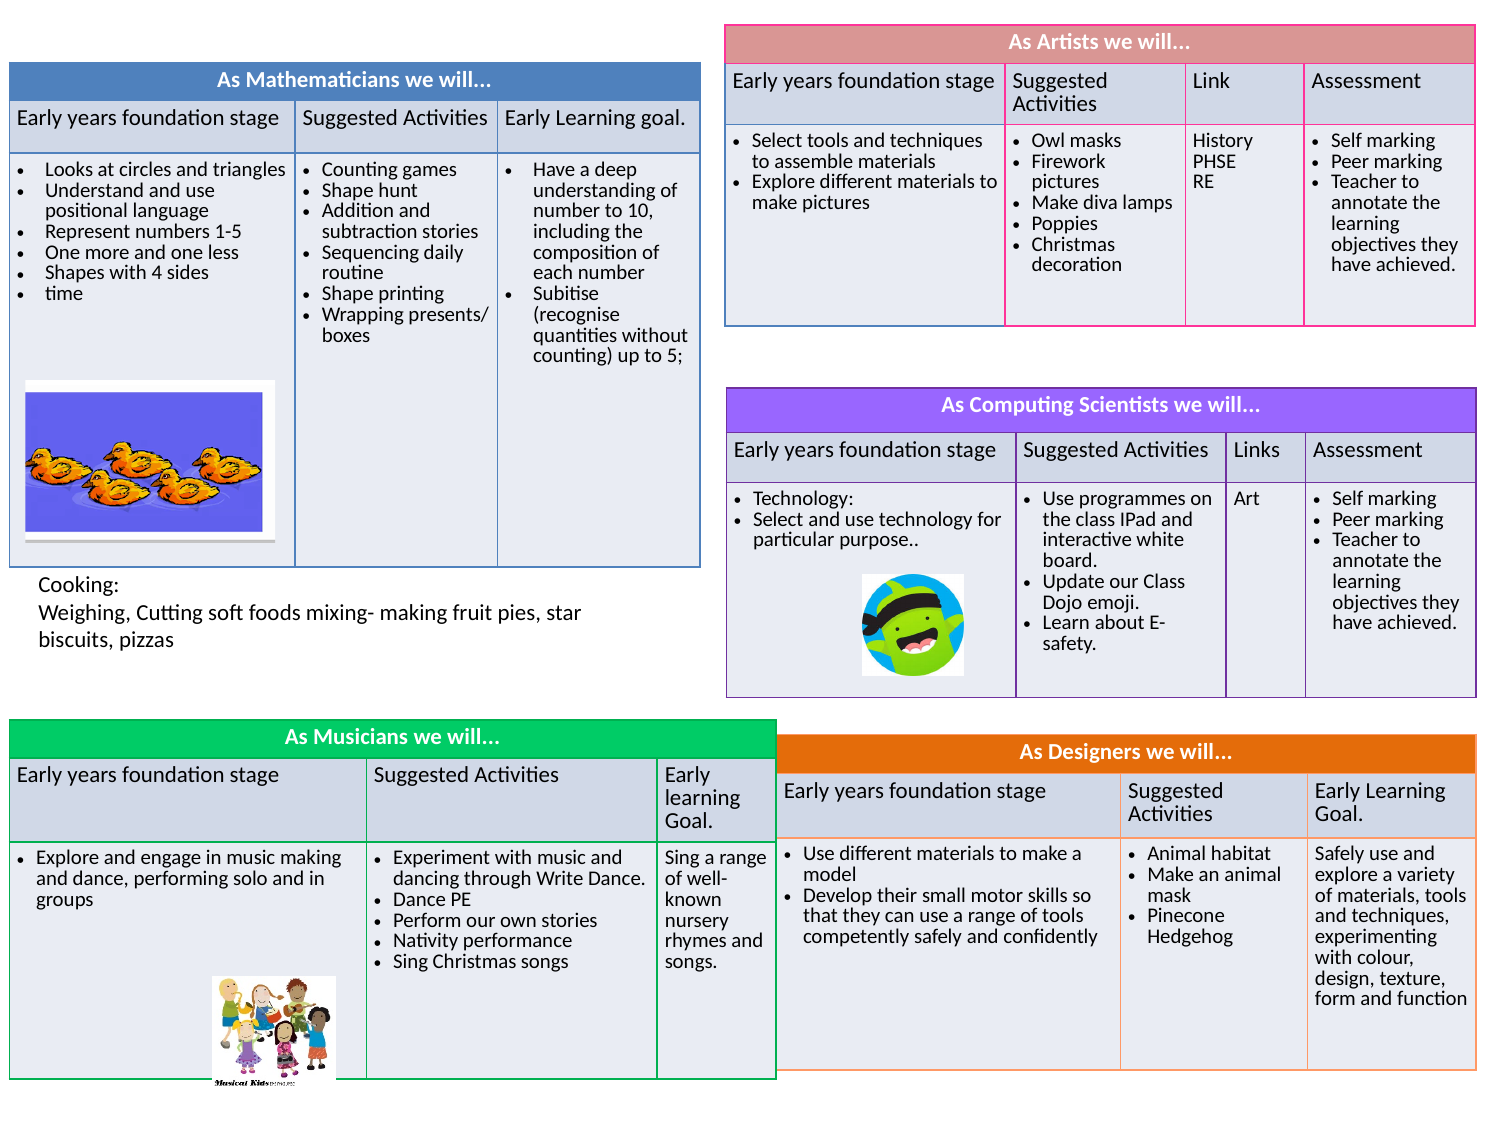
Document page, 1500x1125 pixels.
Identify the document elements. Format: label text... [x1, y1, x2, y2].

table_cell Early years foundation stage [727, 433, 1015, 482]
table_cell Assessment [1305, 64, 1474, 124]
table_cell Art [1227, 483, 1305, 697]
table_cell Links [1227, 433, 1305, 482]
table_cell Animal habitat Make an animal mask Pinecone Hedgehog [1121, 839, 1307, 1069]
table_cell Technology: Select and use technology for particular purpose.. [727, 483, 1015, 697]
picture [25, 380, 276, 543]
table_cell Early learning Goal. [658, 759, 775, 841]
table_header As Artists we will... [726, 26, 1474, 63]
table_cell Suggested Activities [1017, 433, 1225, 482]
picture [212, 976, 337, 1089]
table_header As Musicians we will... [10, 721, 775, 757]
table_cell Owl masks Firework pictures Make diva lamps Poppies Christmas decoration [1006, 125, 1185, 325]
table_cell Sing a range of well-known nursery rhymes and songs. [658, 843, 775, 1078]
table_cell Suggested Activities [1121, 774, 1307, 837]
table_cell Assessment [1306, 433, 1475, 482]
table_header As Computing Scientists we will... [727, 389, 1475, 432]
picture [862, 574, 964, 676]
table_cell Suggested Activities [367, 759, 656, 841]
table_cell Link [1186, 64, 1303, 124]
table_cell Safely use and explore a variety of materials, tools and techniques, experimenting with colour, design, texture, form and function [1308, 839, 1475, 1069]
table_header As Mathematicians we will... [10, 63, 699, 100]
table_cell Select tools and techniques to assemble materials Explore different materials to make pictures [726, 125, 1004, 325]
table_header As Designers we will... [777, 735, 1475, 773]
table_cell Suggested Activities [296, 101, 497, 152]
table_cell History PHSE RE [1186, 125, 1303, 325]
table_cell Self marking Peer marking Teacher to annotate the learning objectives they have achieved. [1306, 483, 1475, 697]
table_cell Use programmes on the class IPad and interactive white board. Update our Class Dojo emoji. Learn about E-safety. [1017, 483, 1225, 697]
table_cell Experiment with music and dancing through Write Dance. Dance PE Perform our own stories Nativity performance Sing Christmas songs [367, 843, 656, 1078]
table_cell Early Learning Goal. [1308, 774, 1475, 837]
table_cell Use different materials to make a model Develop their small motor skills so that they can use a range of tools competently safely and confidently [777, 839, 1120, 1069]
table_cell Early years foundation stage [777, 774, 1120, 837]
table_cell Looks at circles and triangles Understand and use positional language Represent numbers 1-5 One more and one less Shapes with 4 sides time [10, 154, 294, 566]
table_cell Early Learning goal. [498, 101, 699, 152]
table_cell Suggested Activities [1006, 64, 1185, 124]
table_cell Early years foundation stage [10, 101, 294, 152]
table_cell Self marking Peer marking Teacher to annotate the learning objectives they have achieved. [1305, 125, 1474, 325]
text_box Cooking: Weighing, Cutting soft foods mixing- making fruit pies, star biscuits, pizzas [23, 562, 600, 660]
table_cell Explore and engage in music making and dance, performing solo and in groups [10, 843, 366, 1078]
table_cell Counting games Shape hunt Addition and subtraction stories Sequencing daily routine Shape printing Wrapping presents/ boxes [296, 154, 497, 562]
table_cell Early years foundation stage [10, 759, 366, 841]
table_cell Early years foundation stage [726, 64, 1004, 124]
table_cell Have a deep understanding of number to 10, including the composition of each number Subitise (recognise quantities without counting) up to 5; [498, 154, 699, 566]
